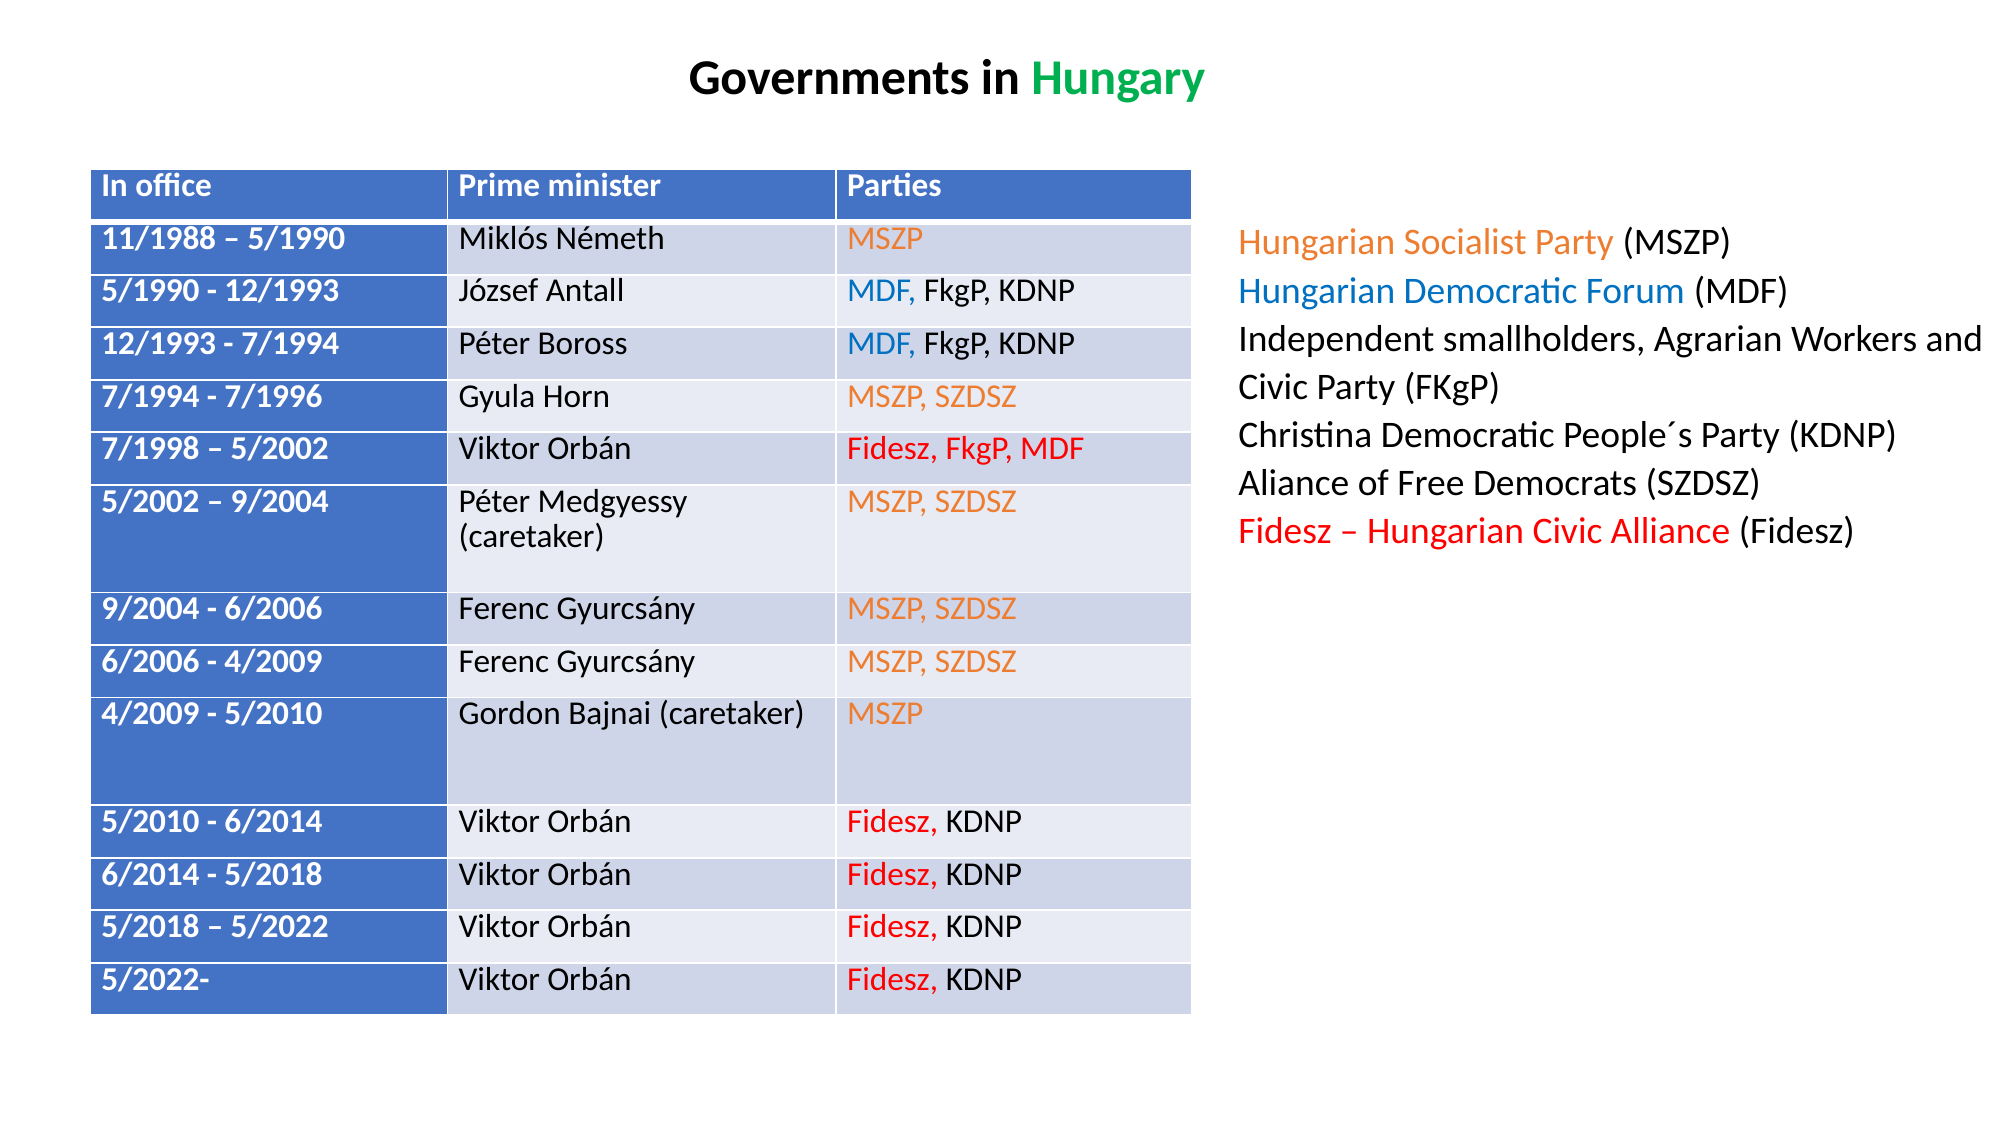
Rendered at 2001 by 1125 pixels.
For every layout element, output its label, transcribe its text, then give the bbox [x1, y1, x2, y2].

table_cell Fidesz, KDNP [837, 964, 1191, 1014]
table_cell Viktor Orbán [448, 433, 835, 484]
table_cell MDF, FkgP, KDNP [837, 328, 1191, 379]
table_cell MSZP, SZDSZ [837, 486, 1191, 592]
table_cell Fidesz, KDNP [837, 859, 1191, 909]
table_header Prime minister [448, 170, 835, 219]
table_cell 5/1990 - 12/1993 [91, 276, 447, 326]
table_cell MSZP, SZDSZ [837, 381, 1191, 431]
table_cell Fidesz, KDNP [837, 911, 1191, 962]
table_cell MSZP, SZDSZ [837, 593, 1191, 644]
table_cell 4/2009 - 5/2010 [91, 698, 447, 804]
table_cell Péter Medgyessy (caretaker) [448, 486, 835, 592]
table_cell MSZP [837, 225, 1191, 274]
table_cell Viktor Orbán [448, 859, 835, 909]
table_cell Ferenc Gyurcsány [448, 593, 835, 644]
table_header In office [91, 170, 447, 219]
table_cell 6/2014 - 5/2018 [91, 859, 447, 909]
table_cell MDF, FkgP, KDNP [837, 276, 1191, 326]
table_header Parties [837, 170, 1191, 219]
text_box Governments in Hungary [674, 33, 1221, 113]
table_cell 5/2010 - 6/2014 [91, 806, 447, 857]
table_cell 7/1994 - 7/1996 [91, 381, 447, 431]
table_cell MSZP [837, 698, 1191, 804]
table_cell 5/2002 – 9/2004 [91, 486, 447, 592]
table_cell 5/2018 – 5/2022 [91, 911, 447, 962]
table_cell 7/1998 – 5/2002 [91, 433, 447, 484]
table_cell Gyula Horn [448, 381, 835, 431]
table_cell 12/1993 - 7/1994 [91, 328, 447, 379]
table_cell Miklós Németh [448, 225, 835, 274]
table_cell Fidesz, FkgP, MDF [837, 433, 1191, 484]
table_cell Gordon Bajnai (caretaker) [448, 698, 835, 804]
table_cell Péter Boross [448, 328, 835, 379]
table_cell MSZP, SZDSZ [837, 646, 1191, 697]
table_cell 9/2004 - 6/2006 [91, 593, 447, 644]
table_cell 5/2022- [91, 964, 447, 1014]
table_cell Fidesz, KDNP [837, 806, 1191, 857]
table_cell Viktor Orbán [448, 911, 835, 962]
table_cell József Antall [448, 276, 835, 326]
text_box Hungarian Socialist Party (MSZP) Hungarian Democratic Forum (MDF) Independent smallholders, Agrarian Workers and Civic Party (FKgP) Christina Democratic People´s Party (KDNP) Aliance of Free Democrats (SZDSZ) Fidesz – Hungarian Civic Alliance (Fidesz) [1223, 207, 2000, 559]
table_cell Ferenc Gyurcsány [448, 646, 835, 697]
table_cell 11/1988 – 5/1990 [91, 225, 447, 274]
table_cell Viktor Orbán [448, 964, 835, 1014]
table_cell 6/2006 - 4/2009 [91, 646, 447, 697]
table_cell Viktor Orbán [448, 806, 835, 857]
